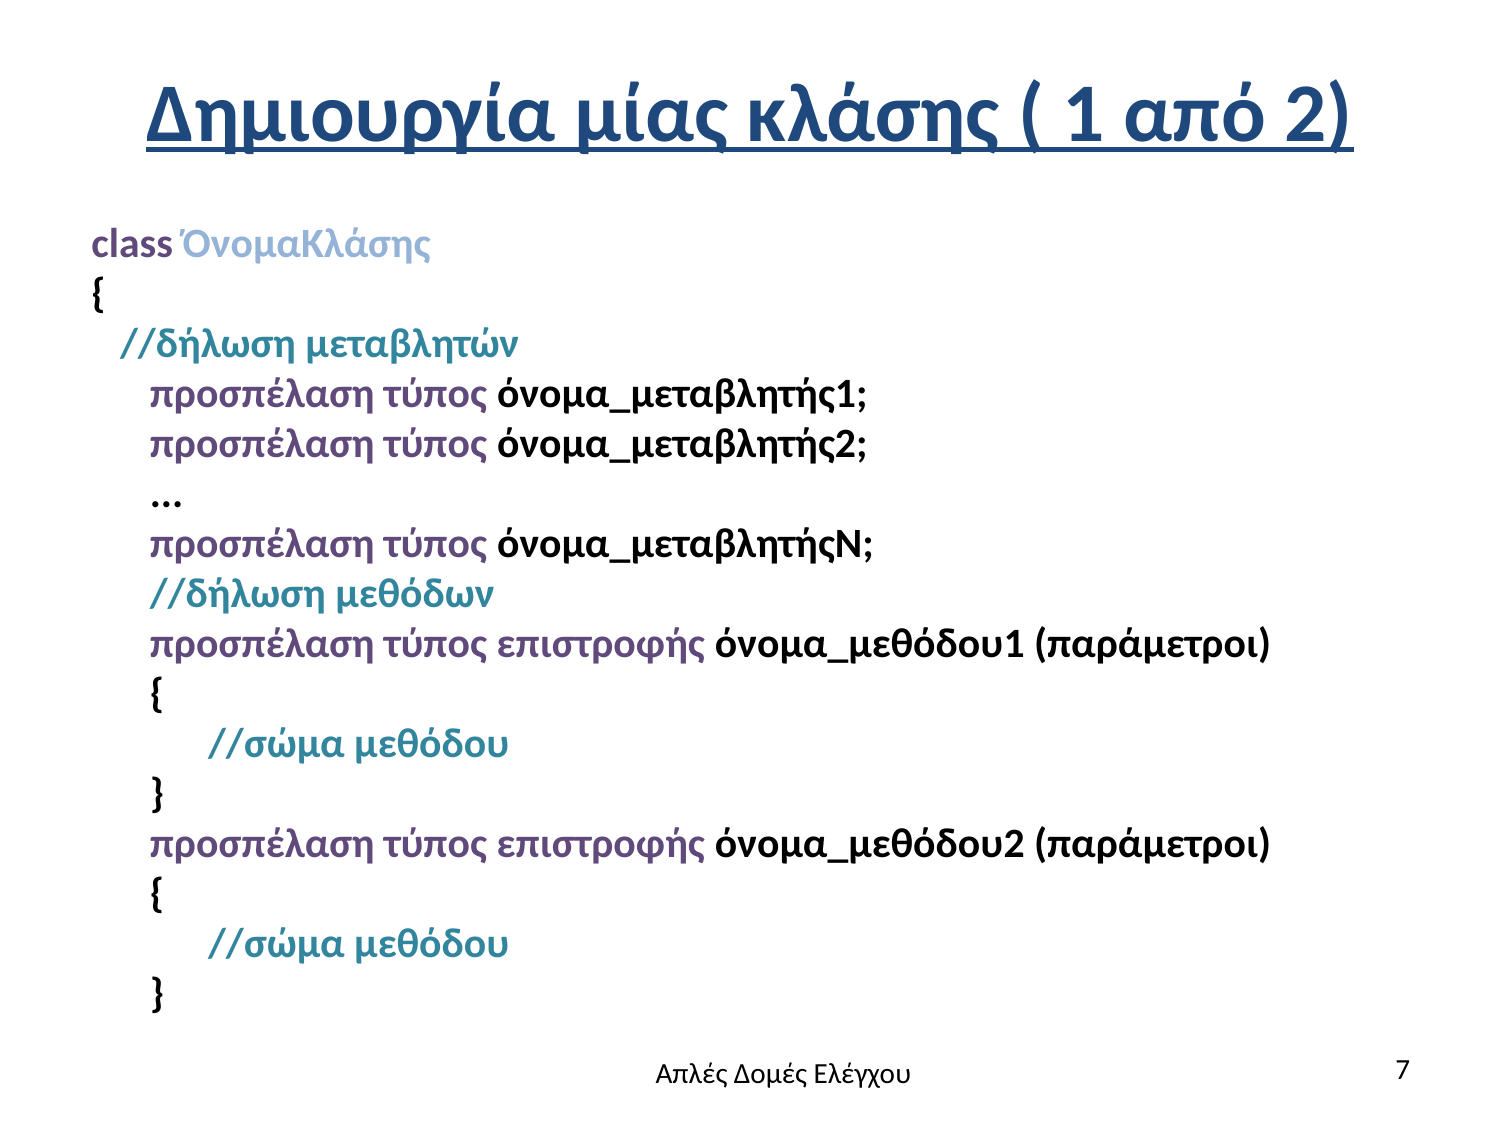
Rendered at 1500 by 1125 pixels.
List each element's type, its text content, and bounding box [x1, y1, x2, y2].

text_box 7 [1074, 1042, 1425, 1103]
text_box class ΌνομαΚλάσης { //δήλωση μεταβλητών προσπέλαση τύπος όνομα_μεταβλητής1; προσπέλαση τύπος όνομα_μεταβλητής2; ... προσπέλαση τύπος όνομα_μεταβλητήςΝ; //δήλωση μεθόδων προσπέλαση τύπος επιστροφής όνομα_μεθόδου1 (παράμετροι) { //σώμα μεθόδου } προσπέλαση τύπος επιστροφής όνομα_μεθόδου2 (παράμετροι) { //σώμα μεθόδου } [76, 208, 1425, 1024]
title Δημιουργία μίας κλάσης ( 1 από 2) [112, 7, 1388, 208]
text_box Απλές Δομές Ελέγχου [521, 1046, 1046, 1125]
